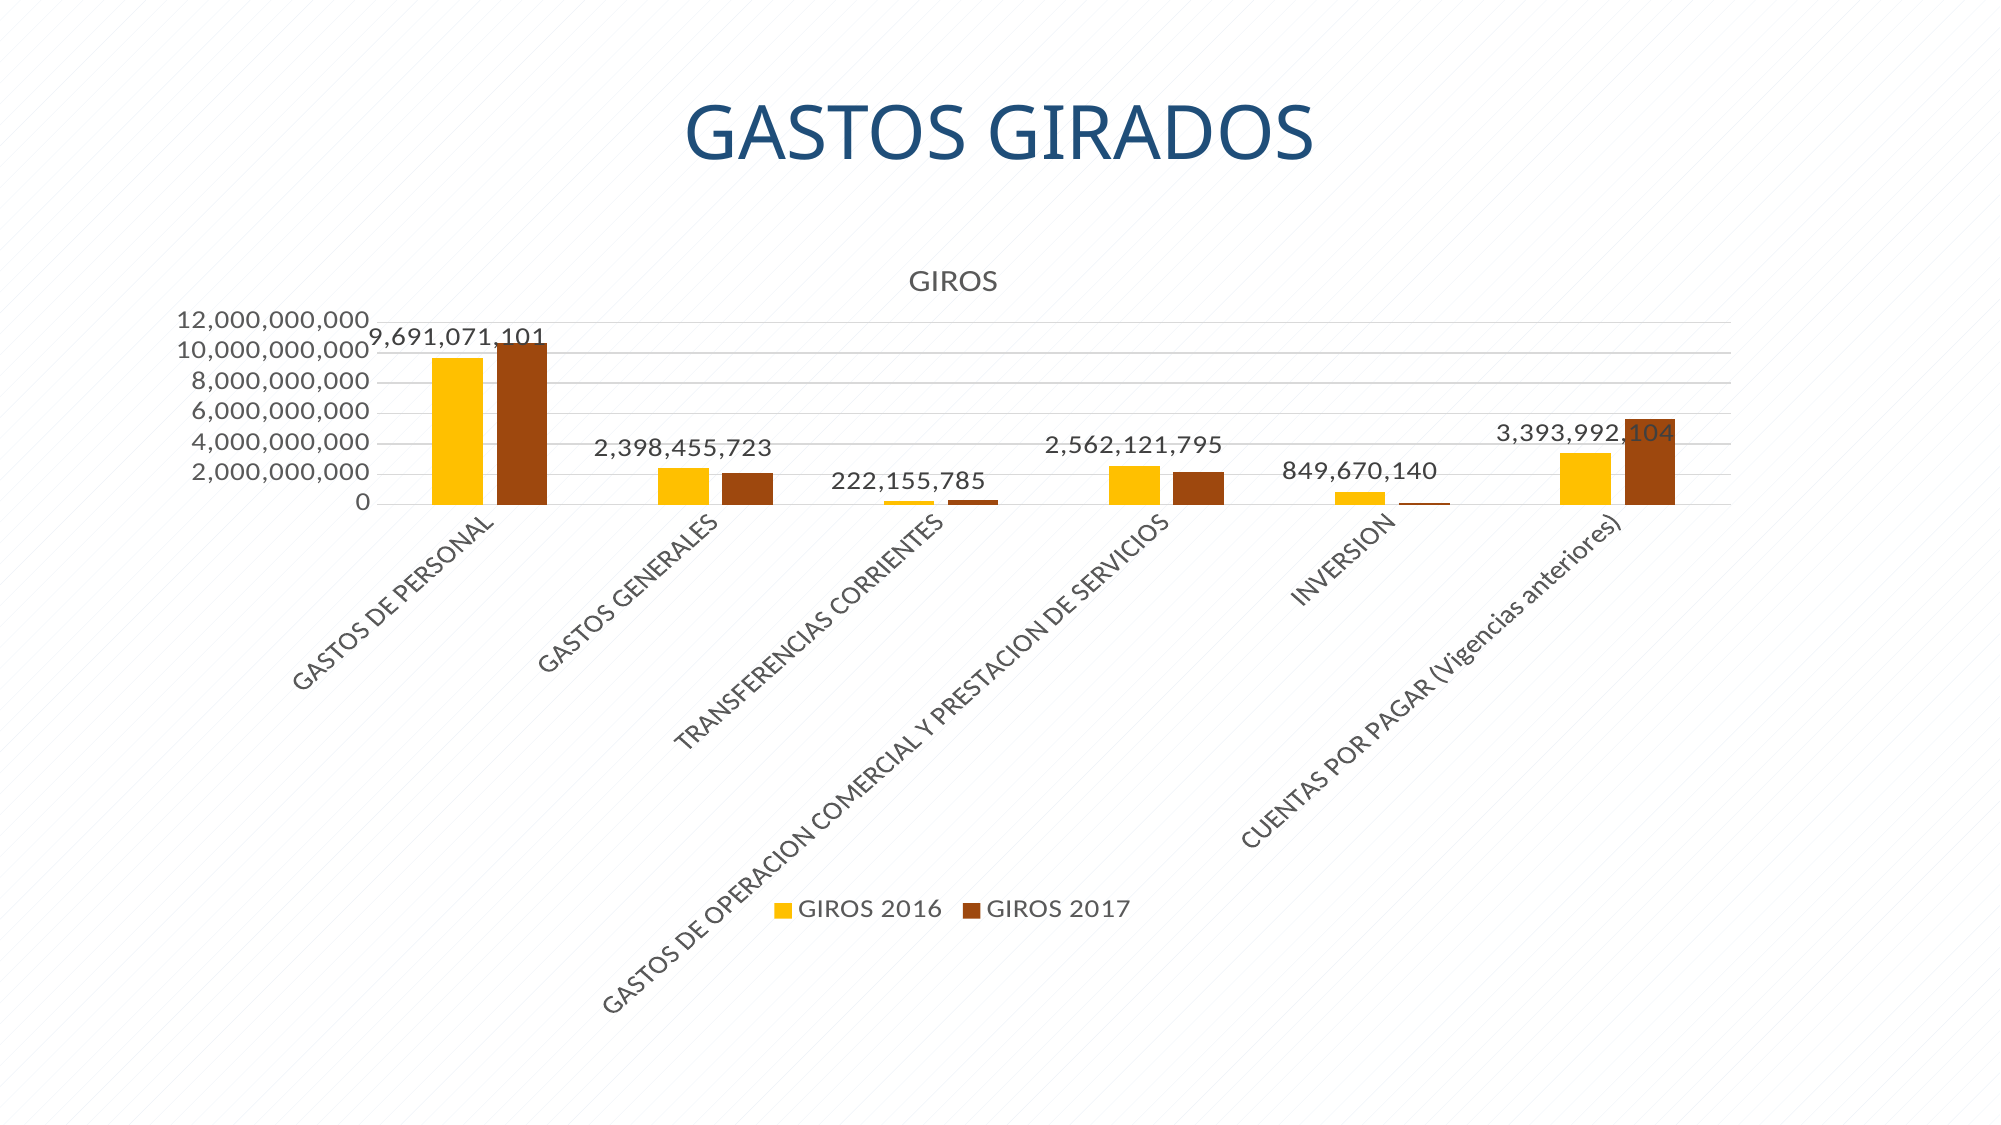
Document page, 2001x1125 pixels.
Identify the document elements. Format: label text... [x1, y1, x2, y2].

chart [143, 237, 1764, 1022]
text_box GASTOS GIRADOS [159, 77, 1840, 182]
